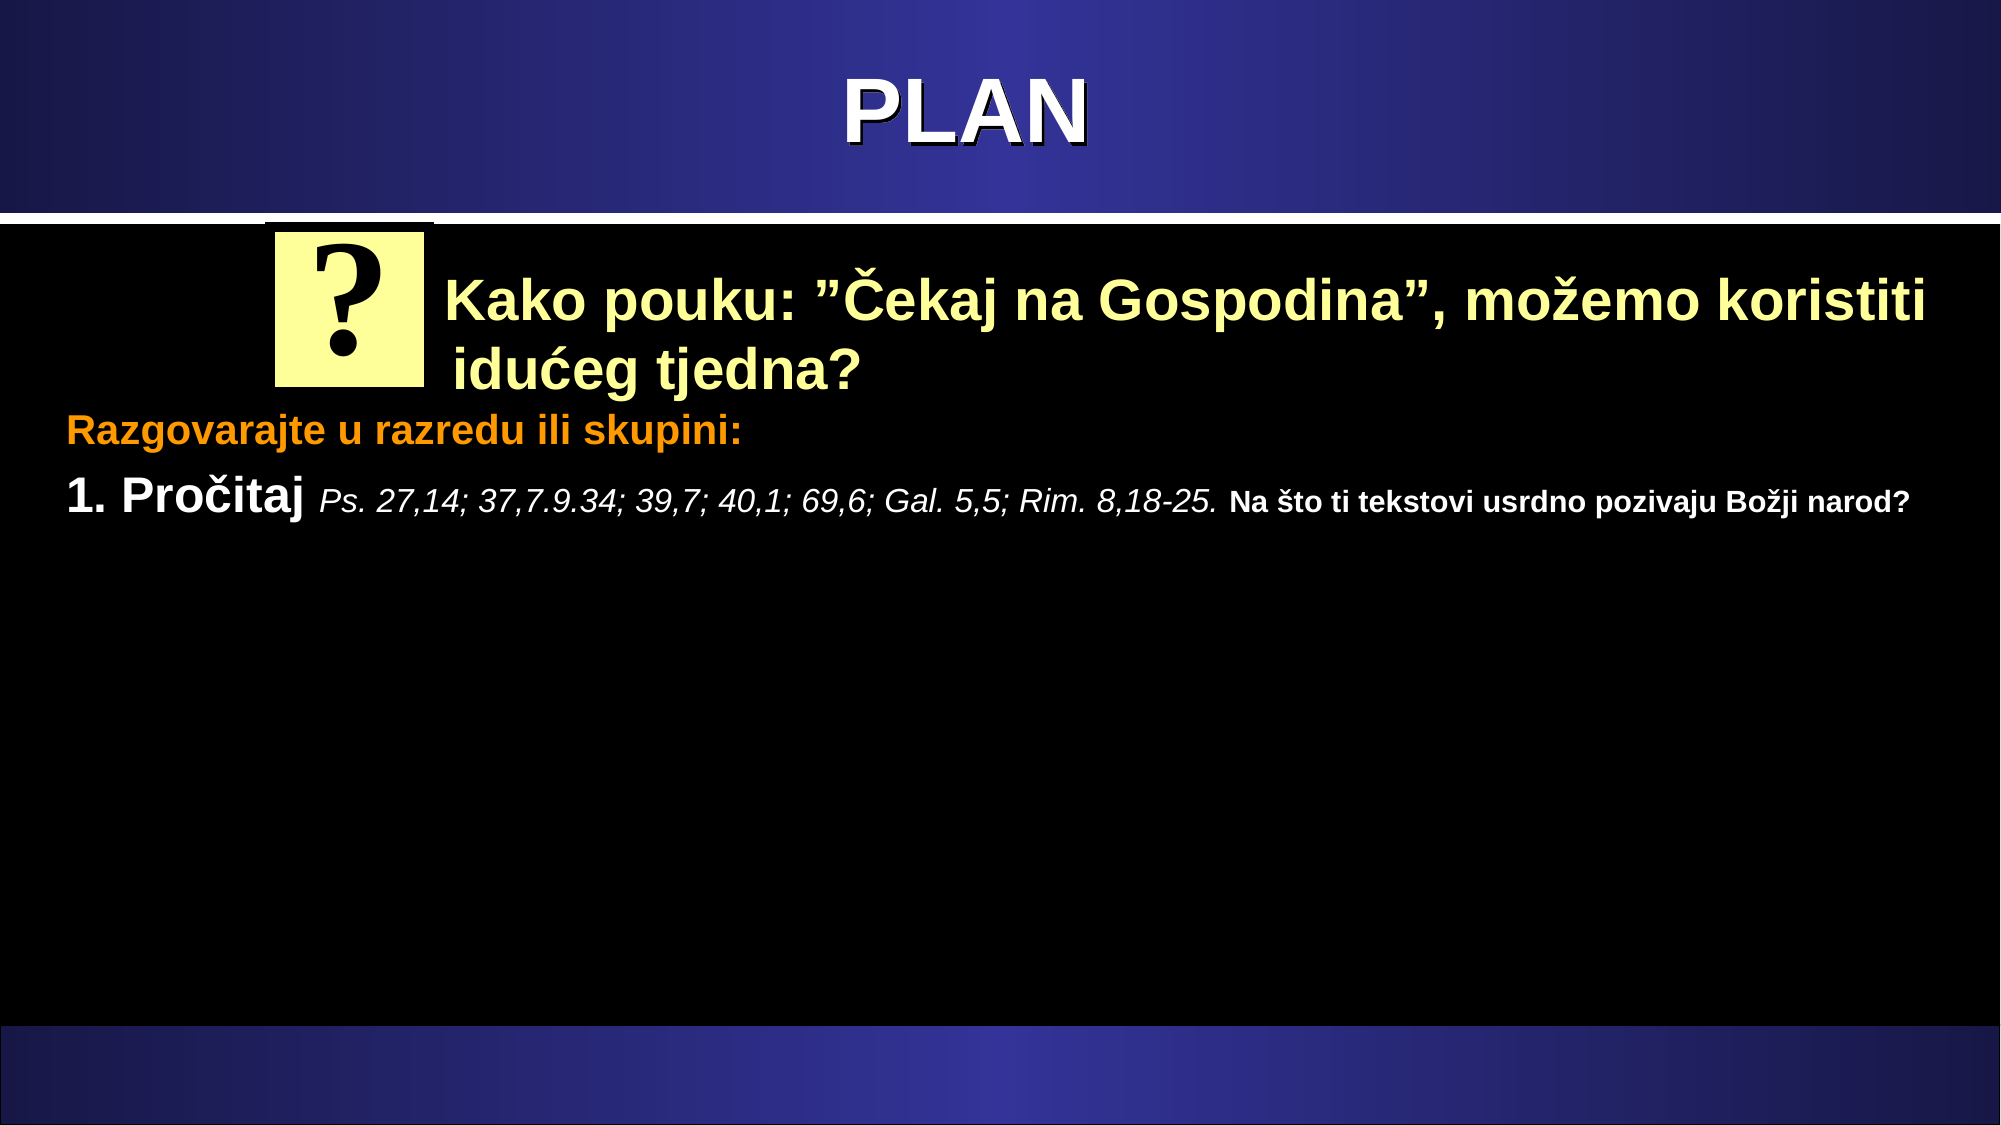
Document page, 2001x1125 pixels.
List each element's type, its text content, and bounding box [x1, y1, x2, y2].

list Kako pouku: ”Čekaj na Gospodina”, možemo koristiti idućeg tjedna? [381, 254, 1949, 395]
title PLAN [458, 12, 1500, 200]
text_box ? [270, 227, 430, 392]
text_box Razgovarajte u razredu ili skupini: 1. Pročitaj Ps. 27,14; 37,7.9.34; 39,7; 40,1; 69,6; Gal. 5,5; Rim. 8,18-25. Na što ti tekstovi usrdno pozivaju Božji narod? 2. Pročitaj Ps. 131. Čemu nas taj psalam uči kad je riječ o odnosu s Bogom? 3. Pročitaj Matej 18,3. Što nam Isus tu kaže? Što ta ideja podrazumijeva? 4. Pročitaj Ps. 126, Što Božjem narodu daje snagu i hrabrost? Što je tu rečeno što možemo primijeniti na nas danas? 5. Pročitaj Ps. 92. Koja su dva aspekta subotnjeg dana naglašena u ovoj pjesmi ? 6. Pročitaj Ps. 92. Kakva nam se velika nada tu nudi I kako se možemo, čak i sada, utješiti onim što tu piše? 7. Pročitaj Ps. 5,3; 30,5; 49,14; 59,16; 92,2; 119,147; 2. Pet. 1,19 i Otk. 22,16. Koje doba dana je simbolično prikazano kao vreme božanskog spasenja i zašto? 8. Pročitaj Marko 16,8. Što se dogodilo tog jutra o kojem se ovdje govori i zašto je to toliko važno za nas? [51, 395, 2000, 1063]
